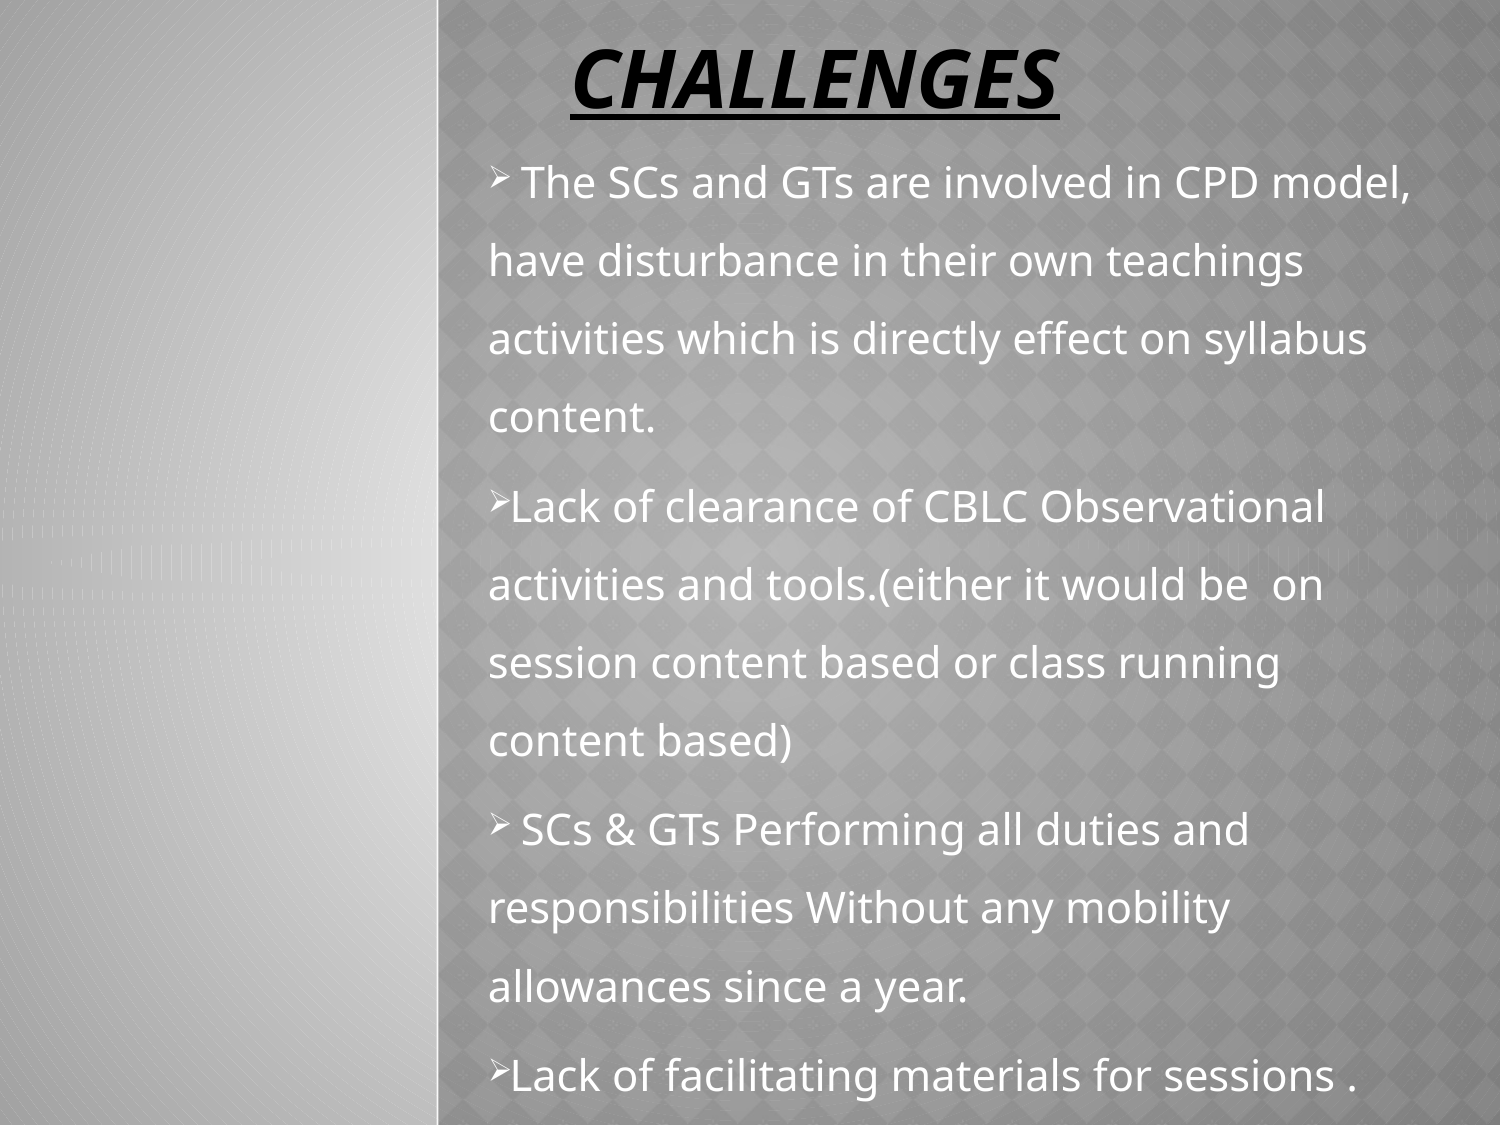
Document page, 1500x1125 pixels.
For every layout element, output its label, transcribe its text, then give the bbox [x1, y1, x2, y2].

subtitle The SCs and GTs are involved in CPD model, have disturbance in their own teachings activities which is directly effect on syllabus content. Lack of clearance of CBLC Observational activities and tools.(either it would be on session content based or class running content based) SCs & GTs Performing all duties and responsibilities Without any mobility allowances since a year. Lack of facilitating materials for sessions . [480, 128, 1442, 1102]
title Challenges [562, 0, 1400, 125]
